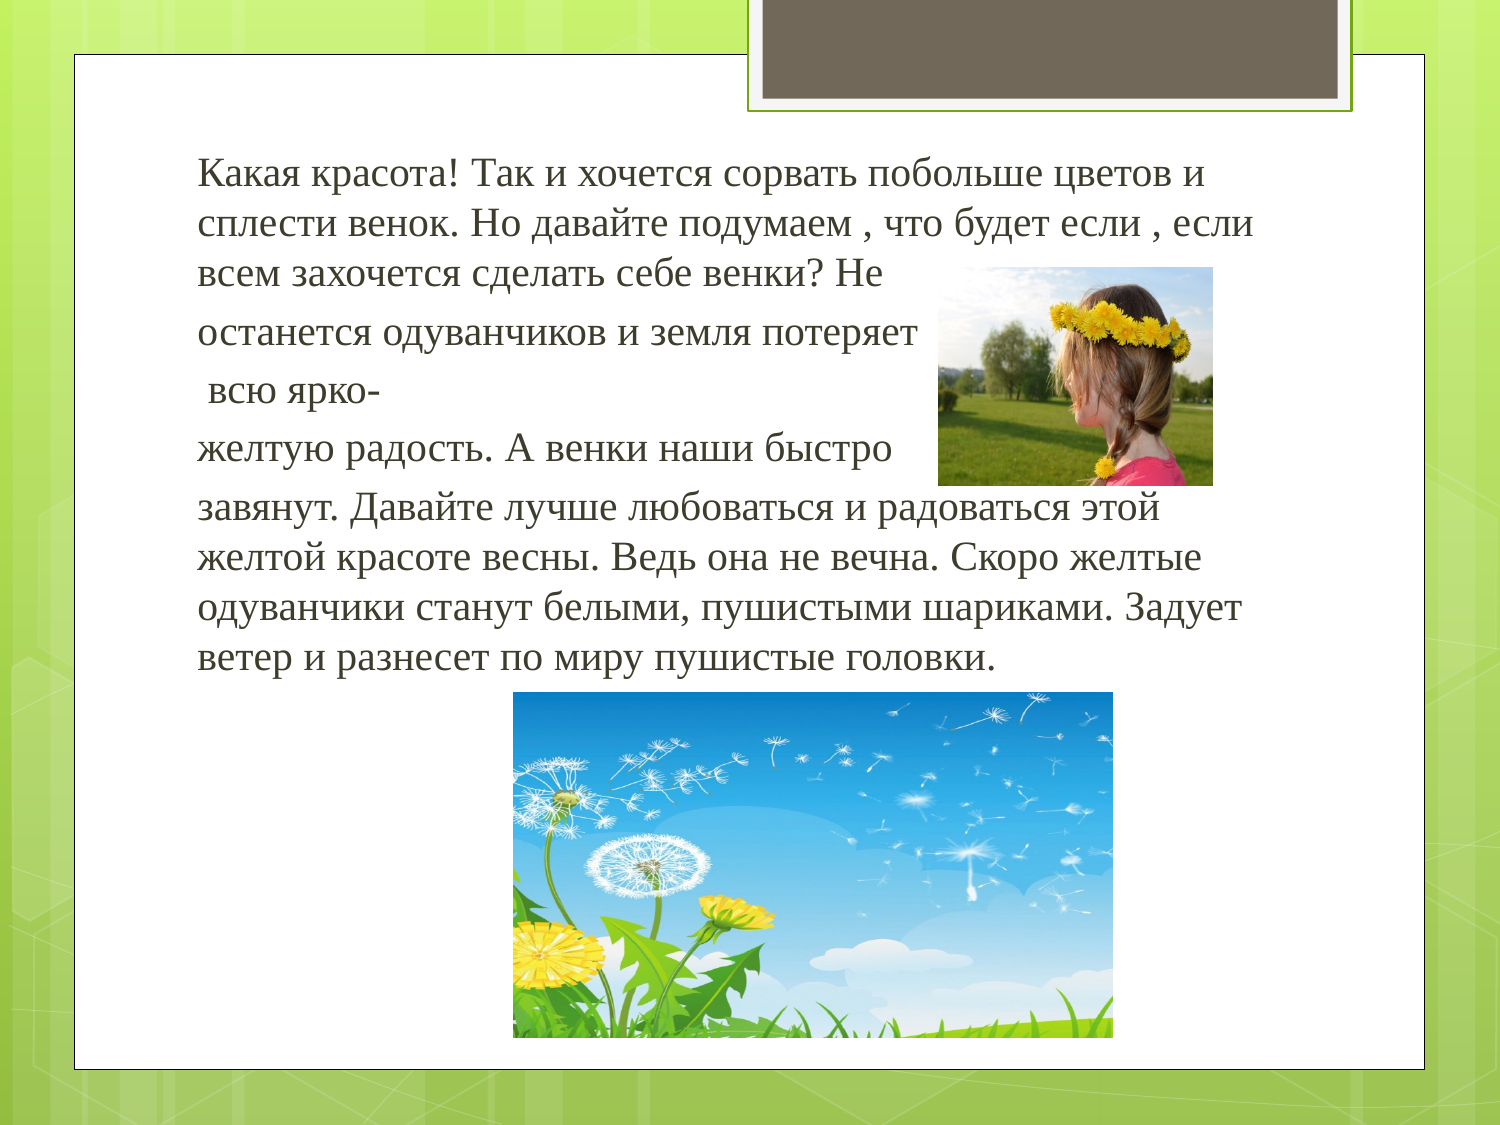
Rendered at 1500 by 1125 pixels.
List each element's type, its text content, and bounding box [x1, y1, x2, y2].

picture [938, 266, 1213, 487]
picture [513, 692, 1114, 1038]
list Какая красота! Так и хочется сорвать побольше цветов и сплести венок. Но давайте подумаем , что будет если , если всем захочется сделать себе венки? Не останется одуванчиков и земля потеряет всю ярко- желтую радость. А венки наши быстро завянут. Давайте лучше любоваться и радоваться этой желтой красоте весны. Ведь она не вечна. Скоро желтые одуванчики станут белыми, пушистыми шариками. Задует ветер и разнесет по миру пушистые головки. [171, 137, 1283, 957]
